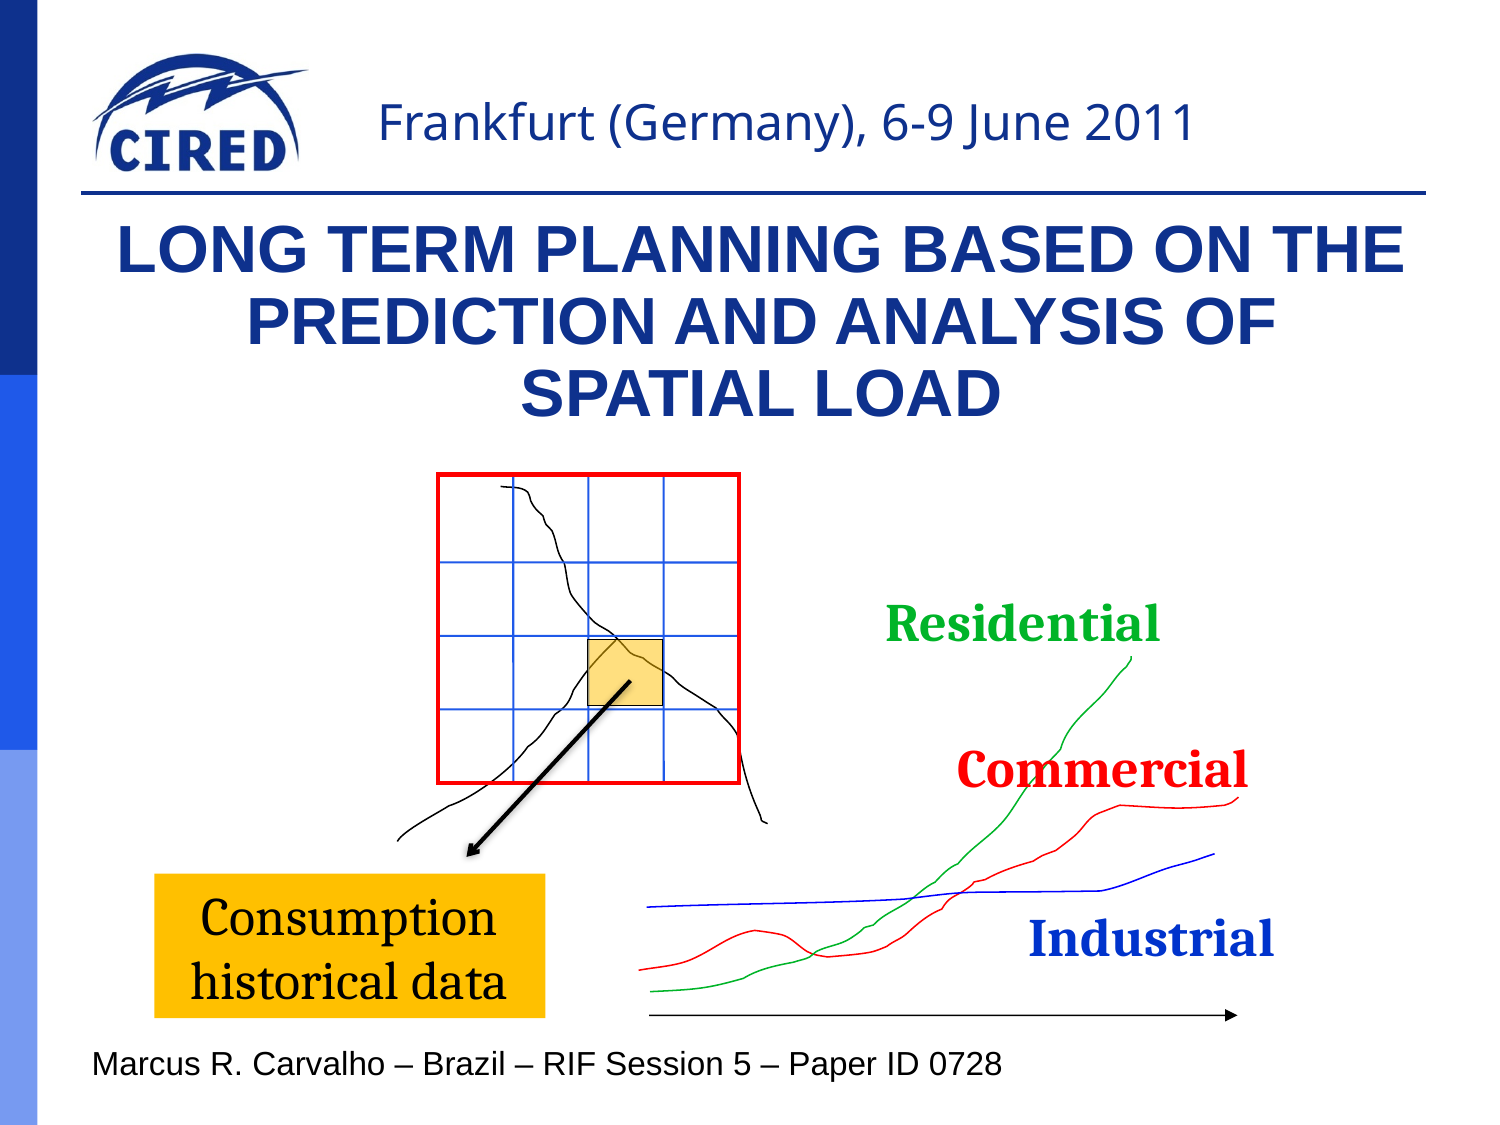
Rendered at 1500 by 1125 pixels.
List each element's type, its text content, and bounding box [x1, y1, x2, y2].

text_box Consumption historical data [154, 873, 546, 1019]
picture [92, 53, 309, 172]
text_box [397, 474, 768, 842]
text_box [460, 686, 637, 851]
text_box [638, 579, 1308, 1016]
text_box Marcus R. Carvalho – Brazil – RIF Session 5 – Paper ID 0728 [76, 1034, 1259, 1090]
text_box LONG TERM PLANNING BASED ON THE PREDICTION AND ANALYSIS OF SPATIAL LOAD [88, 207, 1436, 439]
list [159, 479, 1390, 1028]
